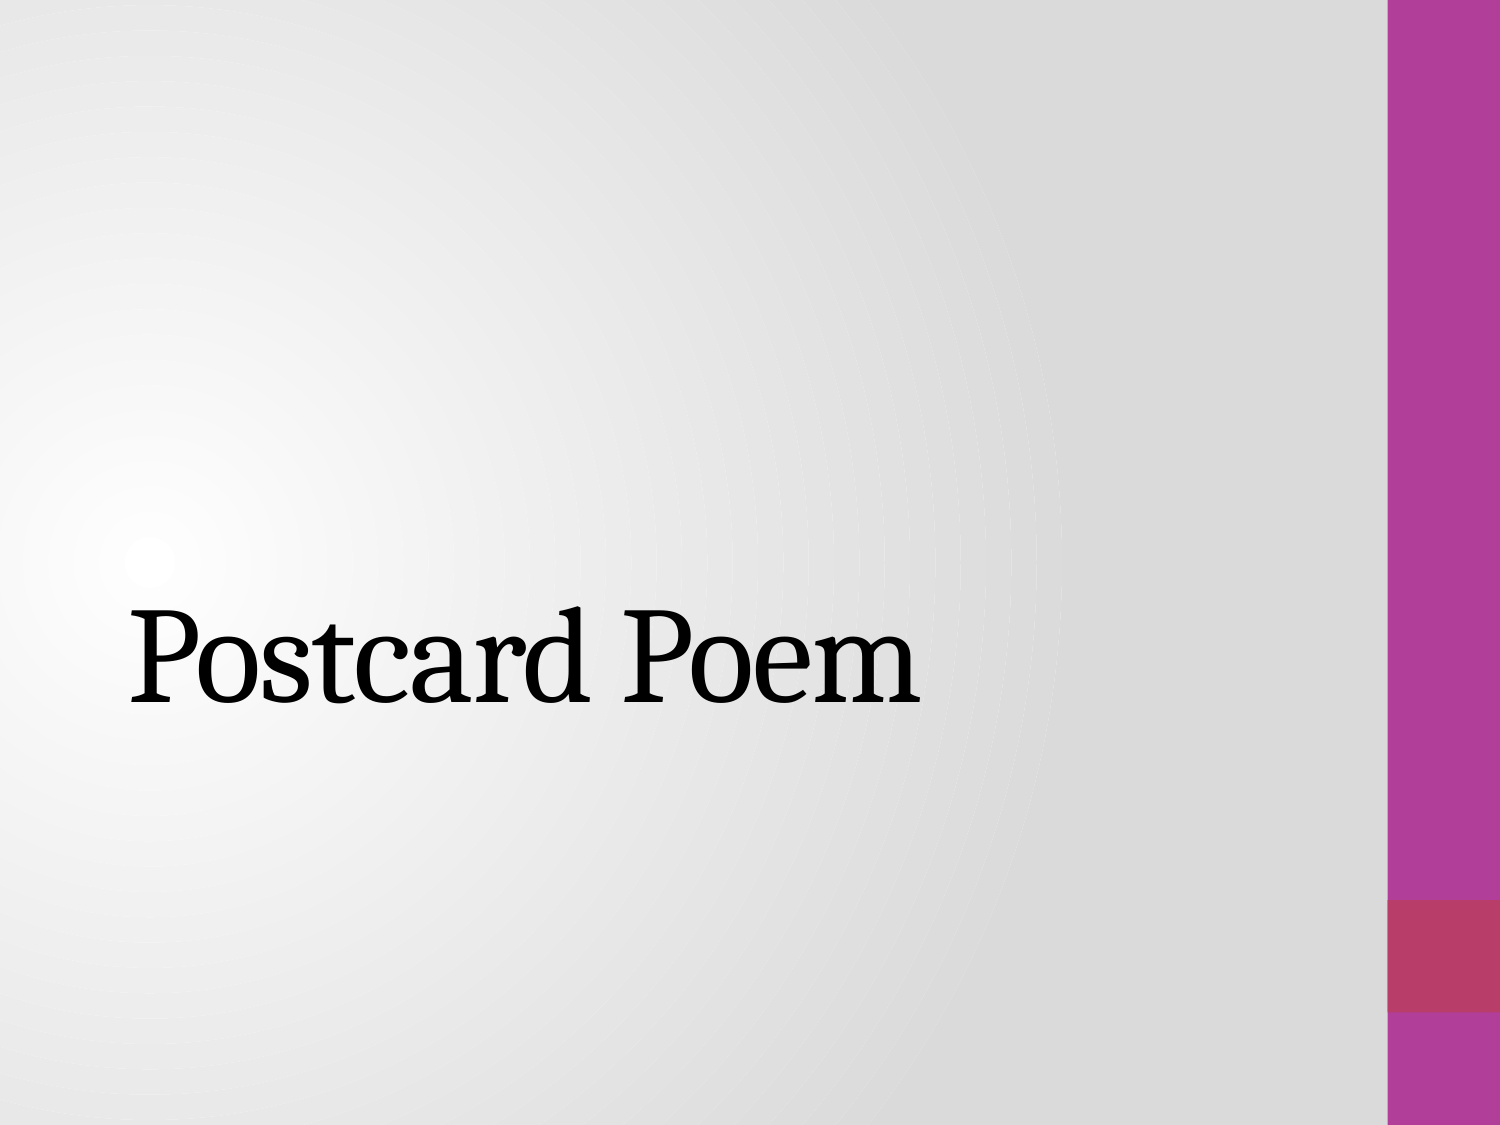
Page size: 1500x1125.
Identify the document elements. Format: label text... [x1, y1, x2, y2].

title Postcard Poem [112, 312, 1350, 738]
